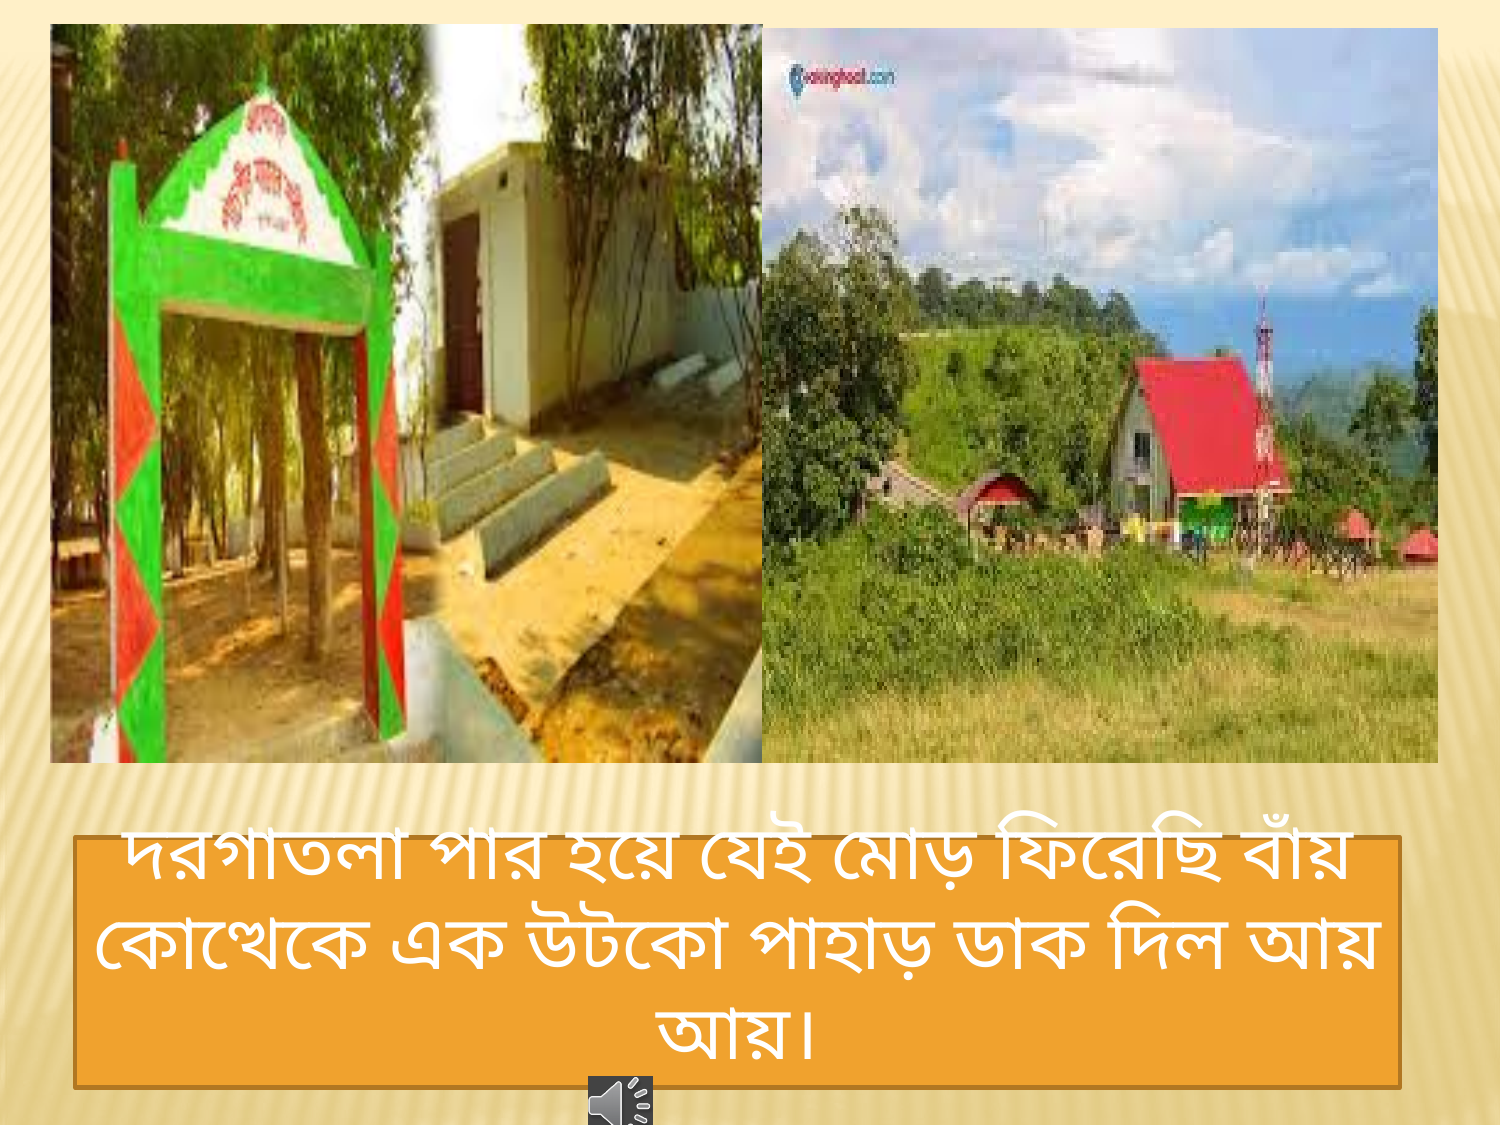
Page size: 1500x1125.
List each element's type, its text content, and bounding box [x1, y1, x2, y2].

text_box দরগাতলা পার হয়ে যেই মোড় ফিরেছি বাঁয় কোত্থেকে এক উটকো পাহাড় ডাক দিল আয় আয়। [73, 835, 1402, 1090]
picture [49, 24, 1438, 763]
picture [587, 1074, 655, 1125]
